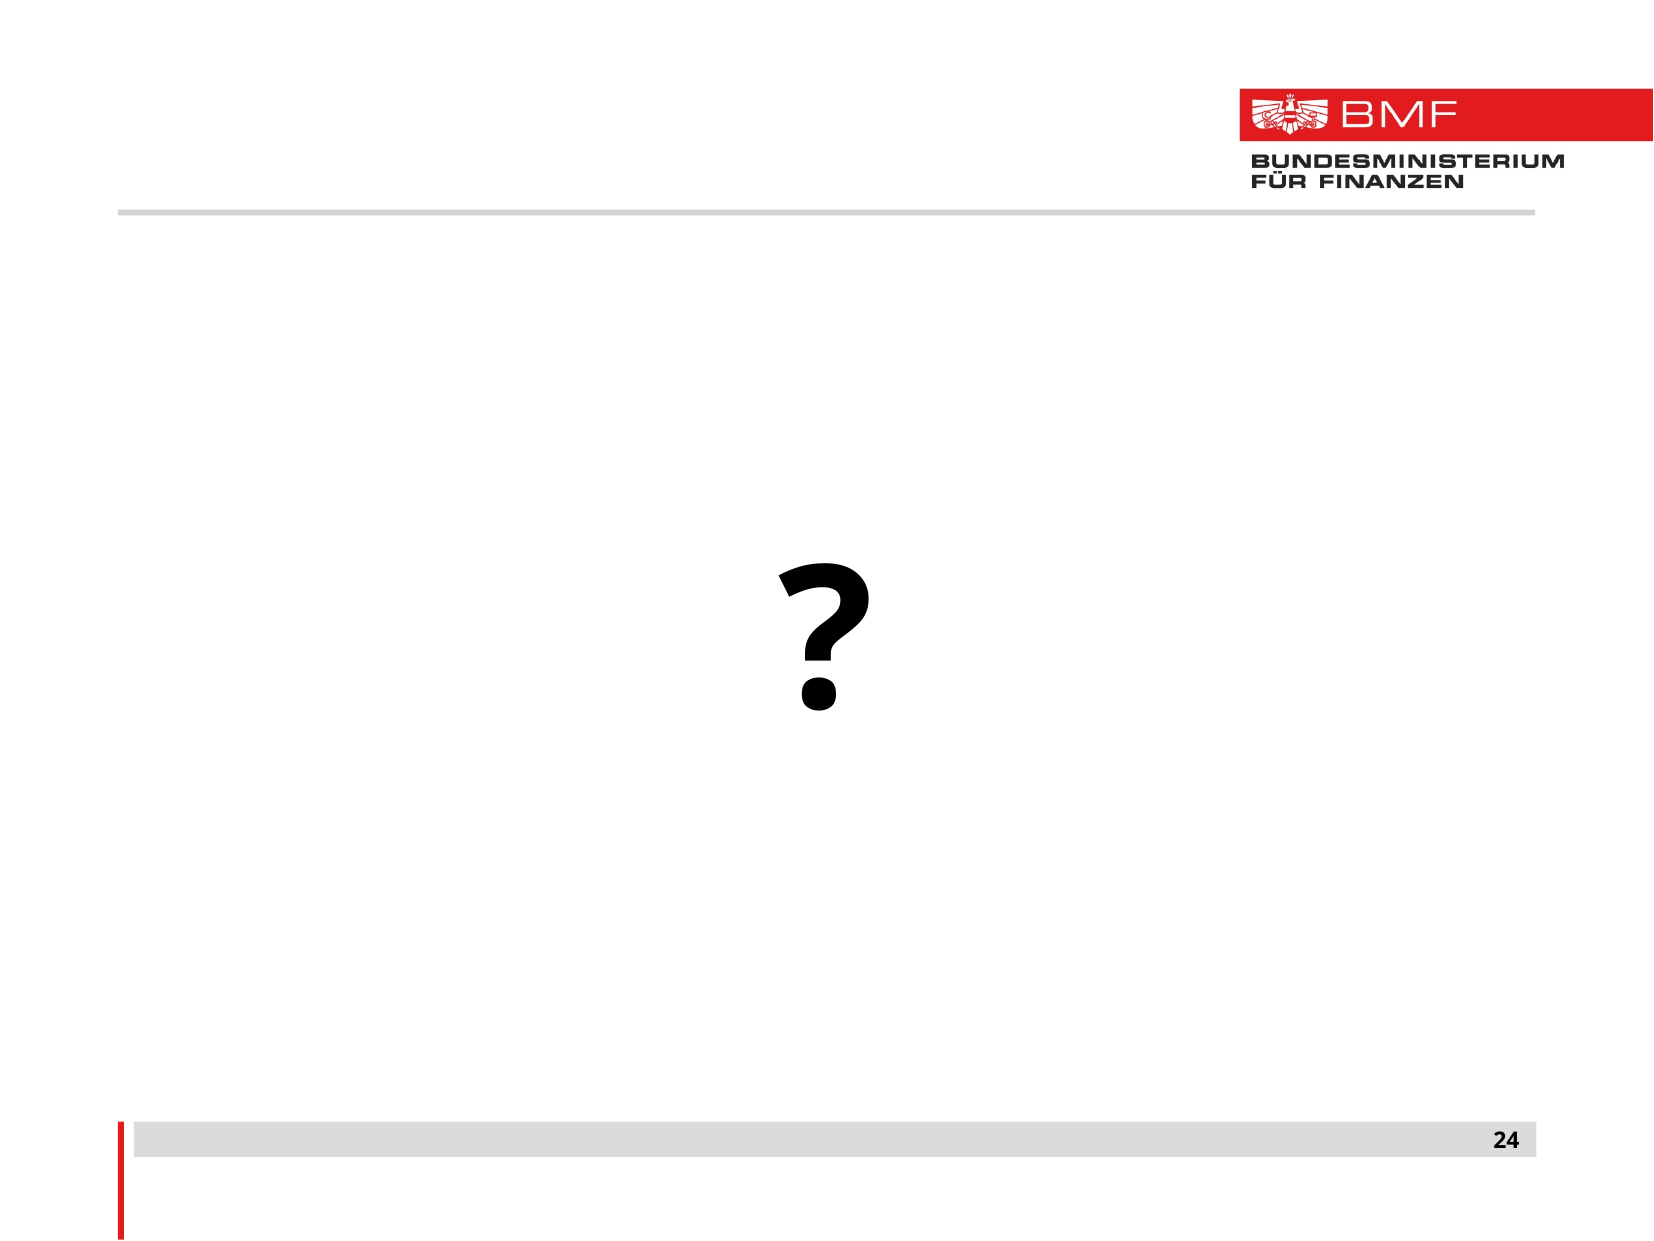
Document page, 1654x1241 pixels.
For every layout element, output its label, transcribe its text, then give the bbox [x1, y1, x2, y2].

list ? [117, 295, 1535, 1092]
slide_number 24 [1429, 1118, 1535, 1176]
picture [1239, 88, 1653, 189]
